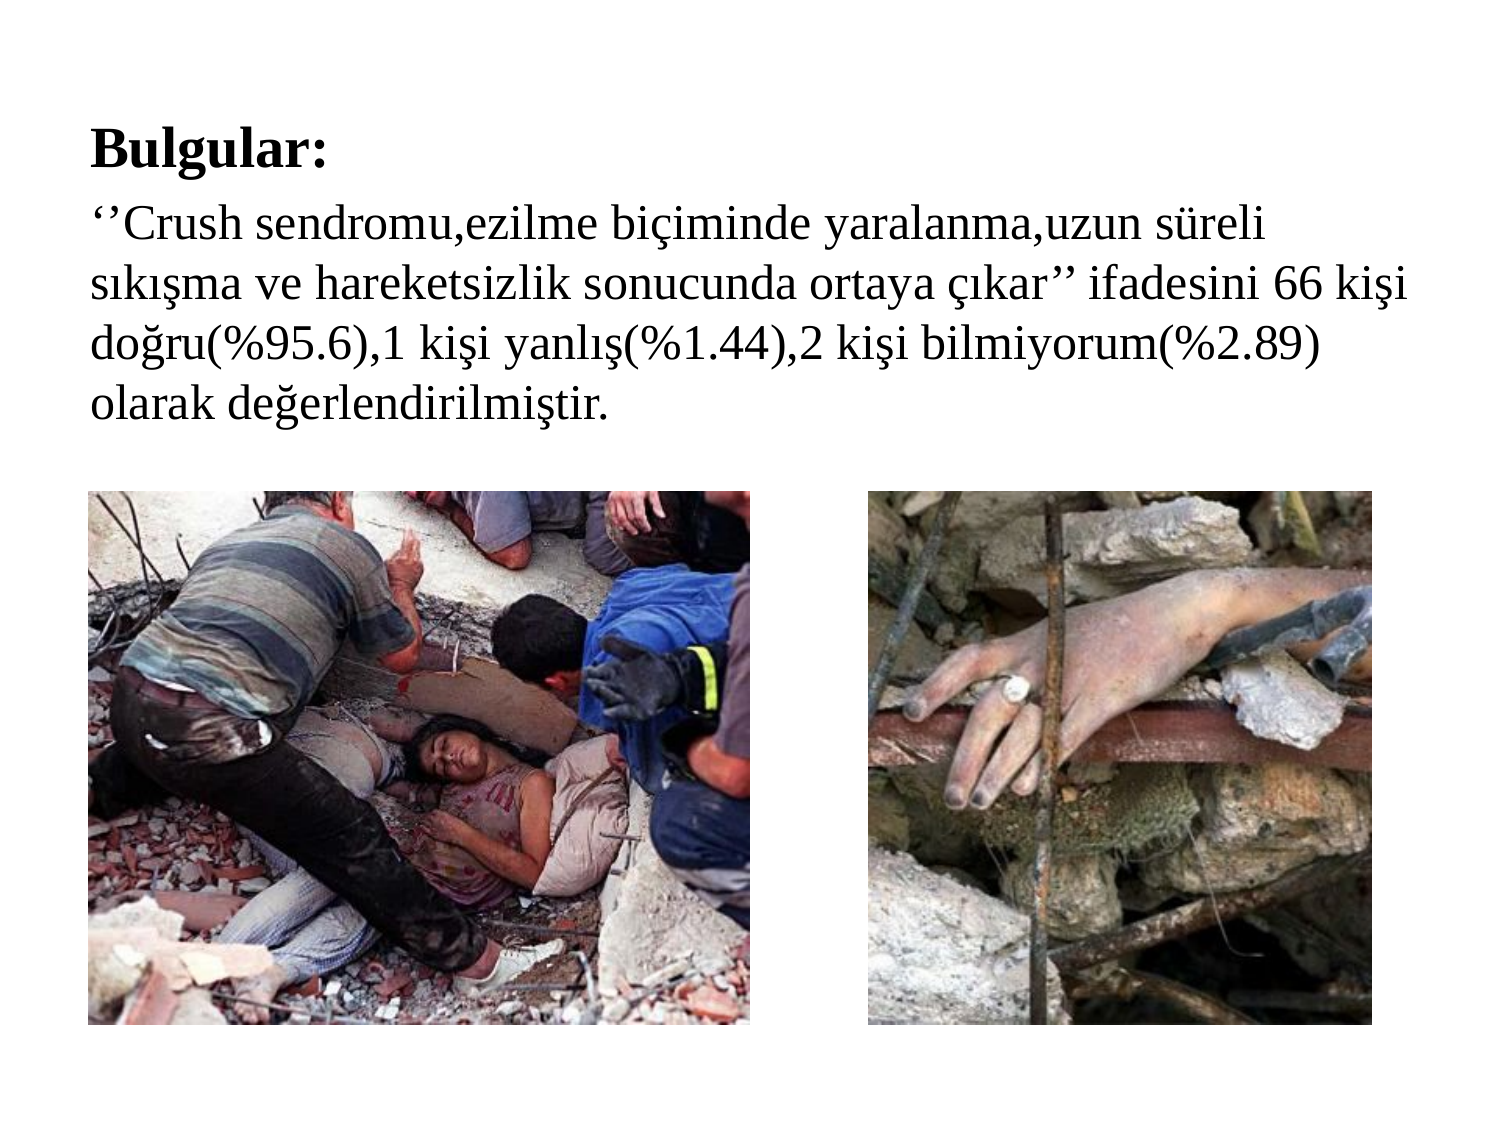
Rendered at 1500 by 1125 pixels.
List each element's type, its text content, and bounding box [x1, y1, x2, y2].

picture [88, 491, 751, 1025]
picture [867, 491, 1372, 1025]
list Bulgular: ‘’Crush sendromu,ezilme biçiminde yaralanma,uzun süreli sıkışma ve hareketsizlik sonucunda ortaya çıkar’’ ifadesini 66 kişi doğru(%95.6),1 kişi yanlış(%1.44),2 kişi bilmiyorum(%2.89) olarak değerlendirilmiştir. [75, 101, 1425, 1081]
